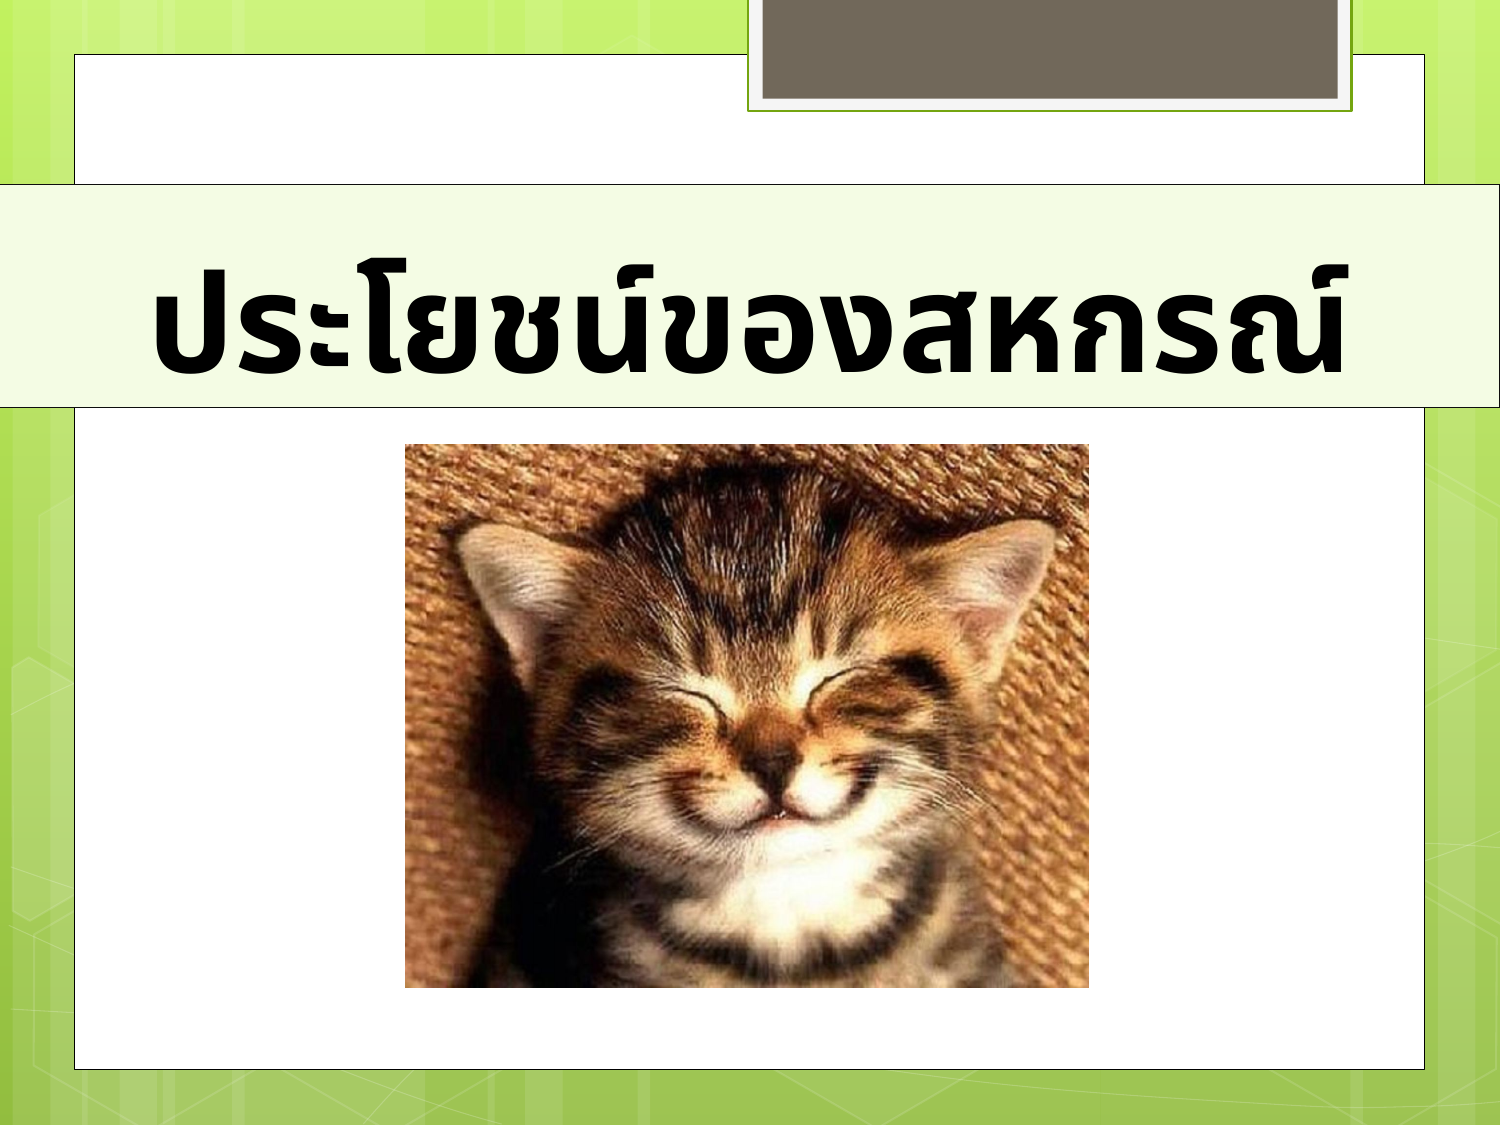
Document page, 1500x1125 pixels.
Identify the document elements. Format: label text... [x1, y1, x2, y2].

picture [405, 444, 1089, 988]
text_box ประโยชน์ของสหกรณ์ [0, 184, 1500, 408]
